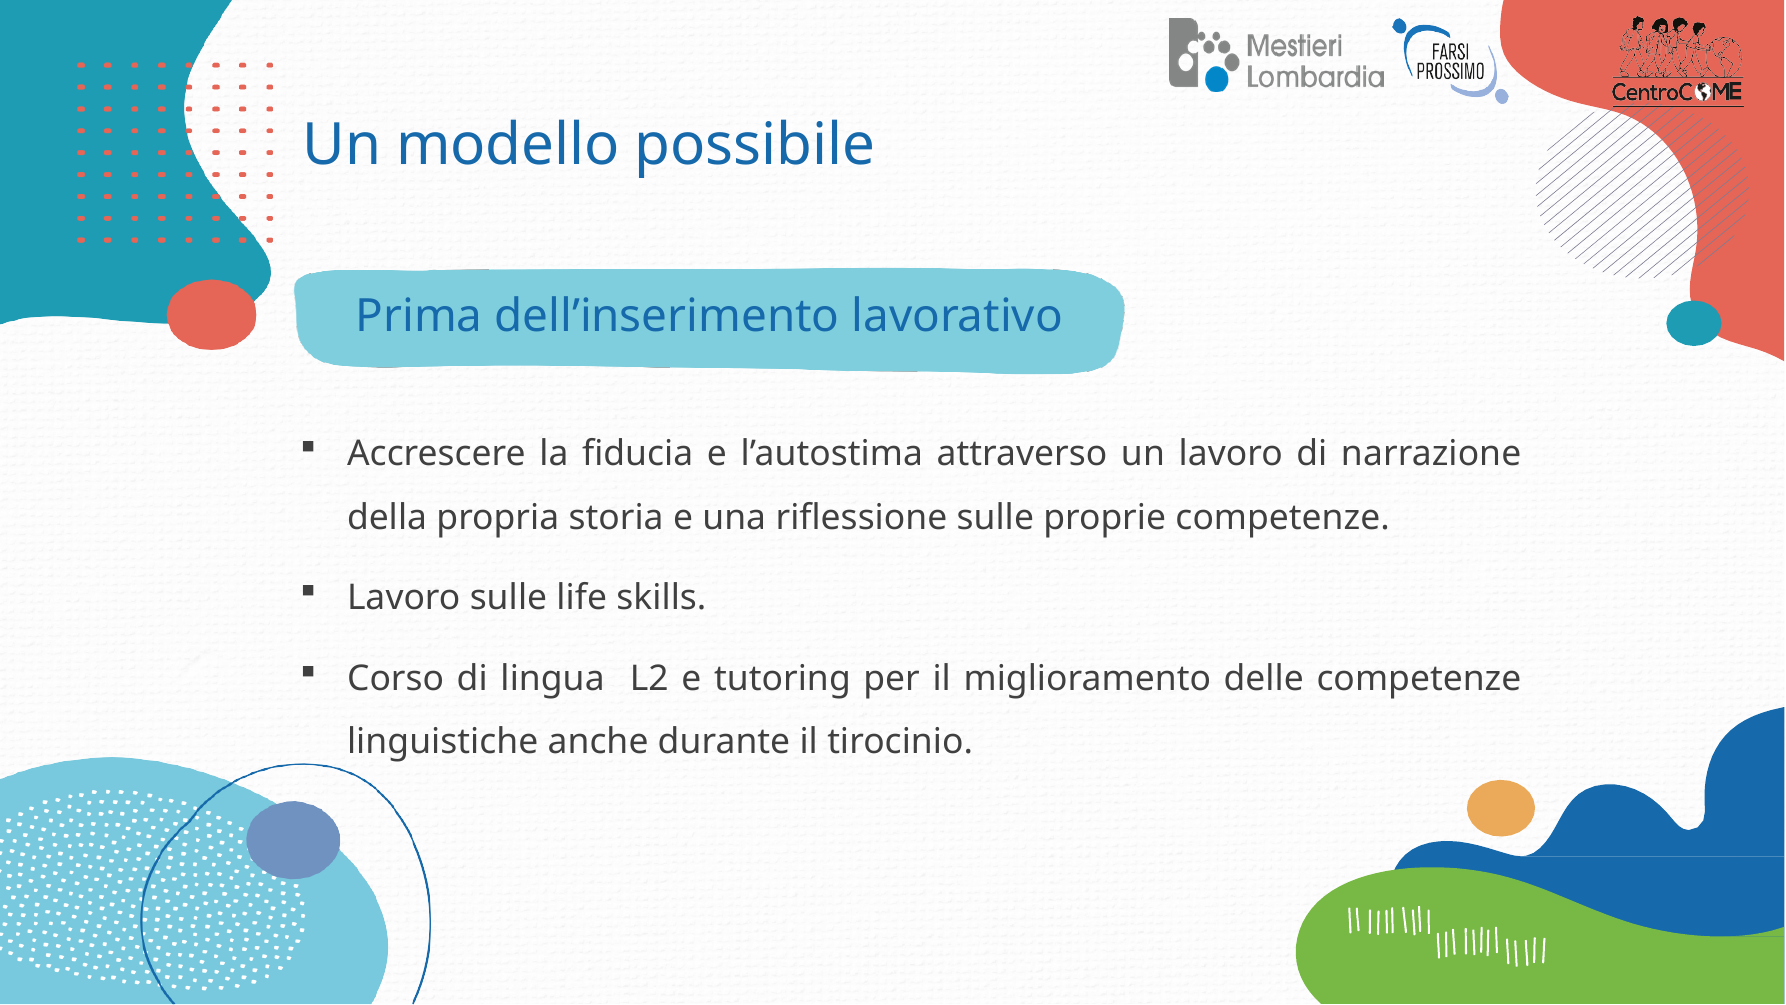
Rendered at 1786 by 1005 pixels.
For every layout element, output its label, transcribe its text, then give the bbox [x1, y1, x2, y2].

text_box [1392, 16, 1786, 107]
picture [0, 0, 1785, 1005]
text_box Un modello possibile [299, 103, 1117, 177]
text_box Accrescere la fiducia e l’autostima attraverso un lavoro di narrazione della propria storia e una riflessione sulle proprie competenze. Lavoro sulle life skills. Corso di lingua L2 e tutoring per il miglioramento delle competenze linguistiche anche durante il tirocinio. [285, 401, 1538, 769]
